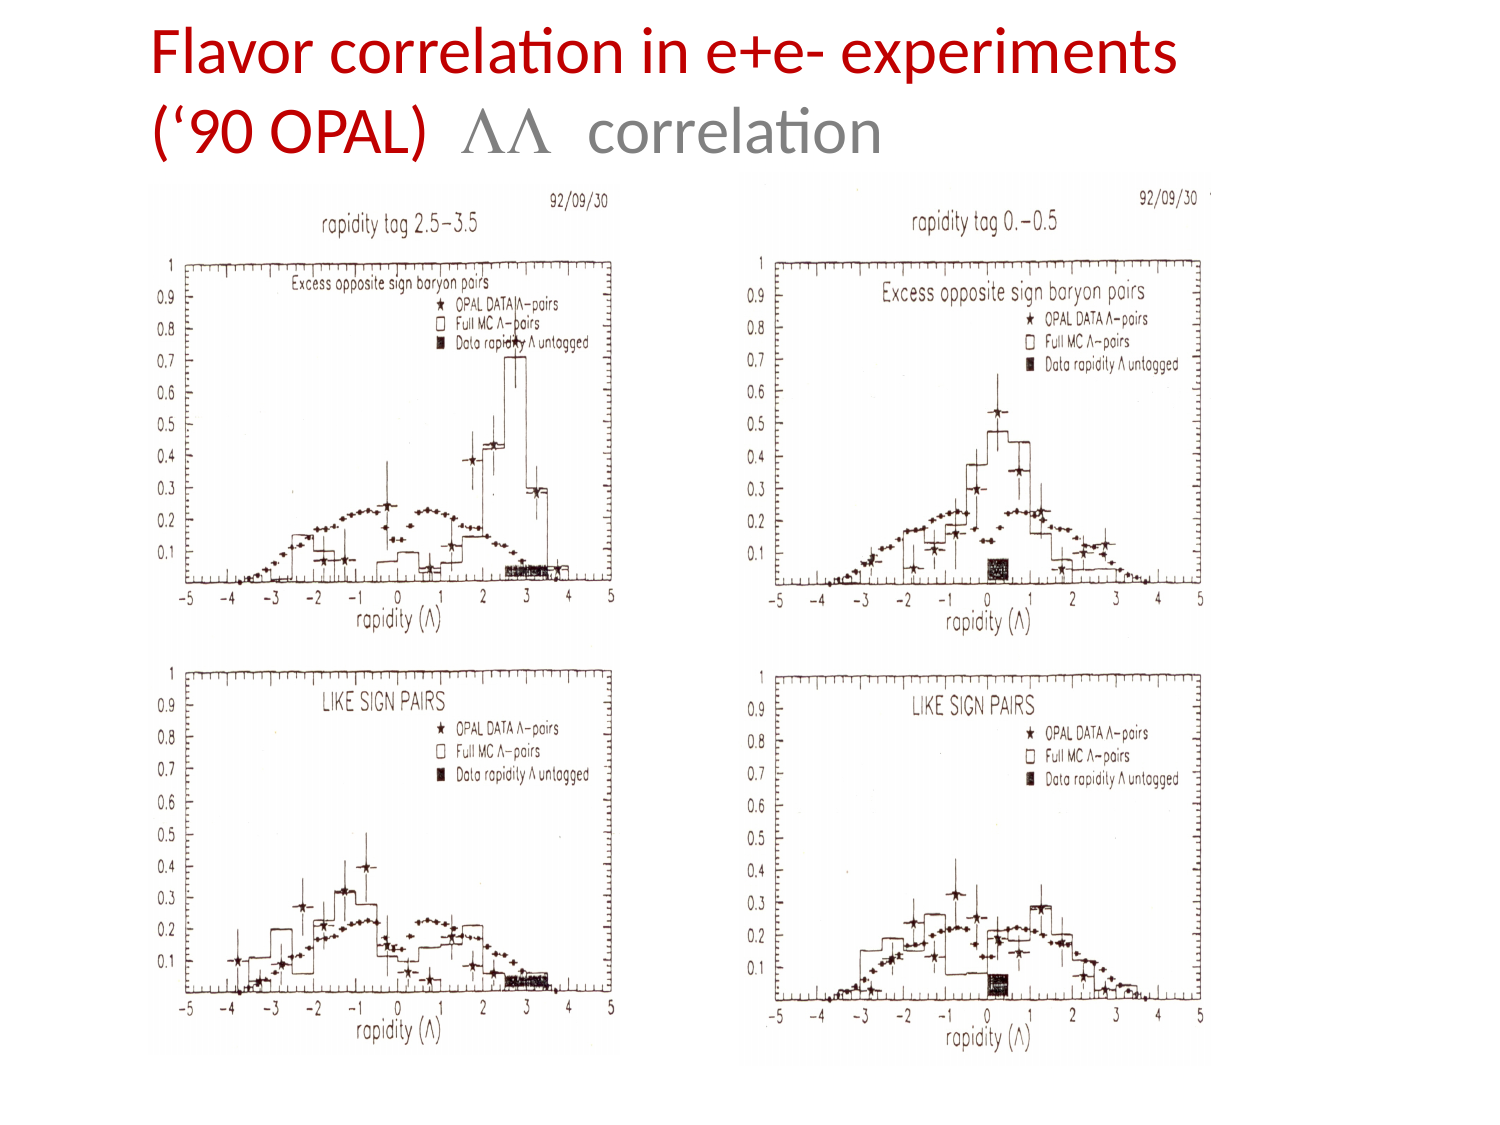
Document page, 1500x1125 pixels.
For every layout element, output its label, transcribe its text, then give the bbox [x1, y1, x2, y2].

picture [737, 172, 1211, 1067]
picture [147, 184, 621, 1055]
text_box Flavor correlation in e+e- experiments (‘90 OPAL) LL correlation [135, 0, 1412, 175]
